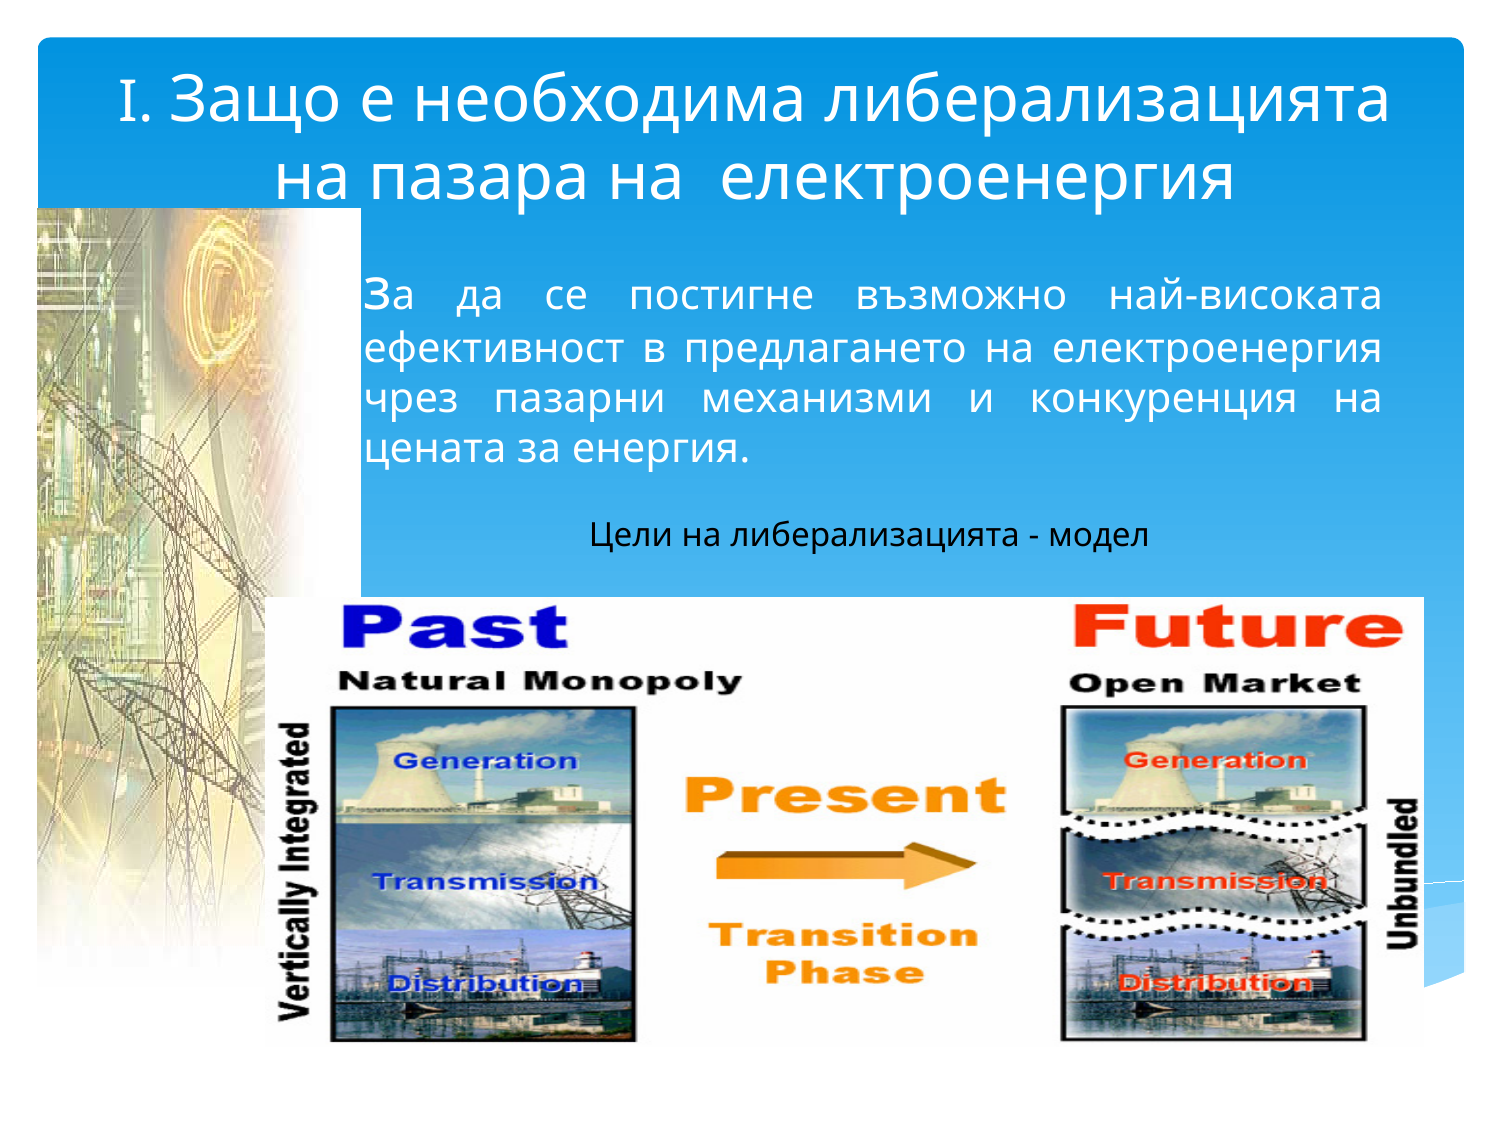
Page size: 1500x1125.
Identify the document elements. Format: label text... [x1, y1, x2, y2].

picture [37, 207, 1424, 1107]
subtitle за да се постигне възможно най-високата ефективност в предлагането на електроенергия чрез пазарни механизми и конкуренция на цената за енергия. [367, 243, 1399, 503]
text_box Цели на либерализацията - модел [367, 503, 1427, 563]
title I. Защо е необходима либерализацията на пазара на електроенергия [88, 0, 1424, 220]
